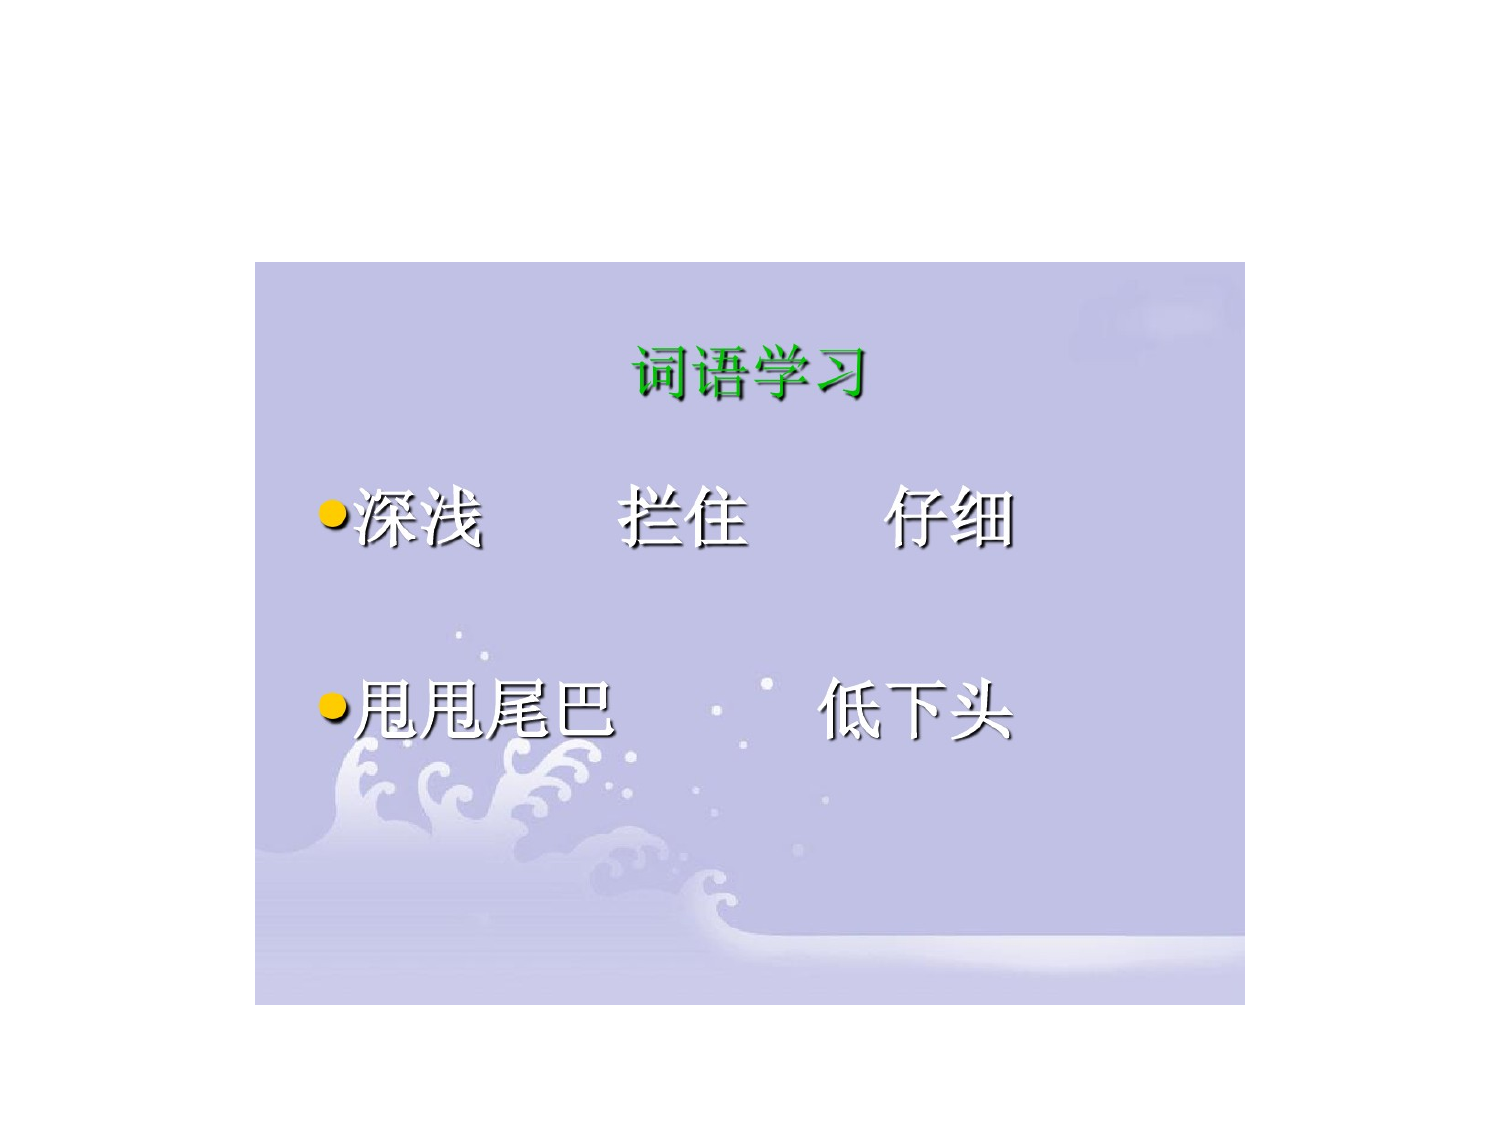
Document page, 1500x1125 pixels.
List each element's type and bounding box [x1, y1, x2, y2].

list [254, 262, 1246, 1006]
